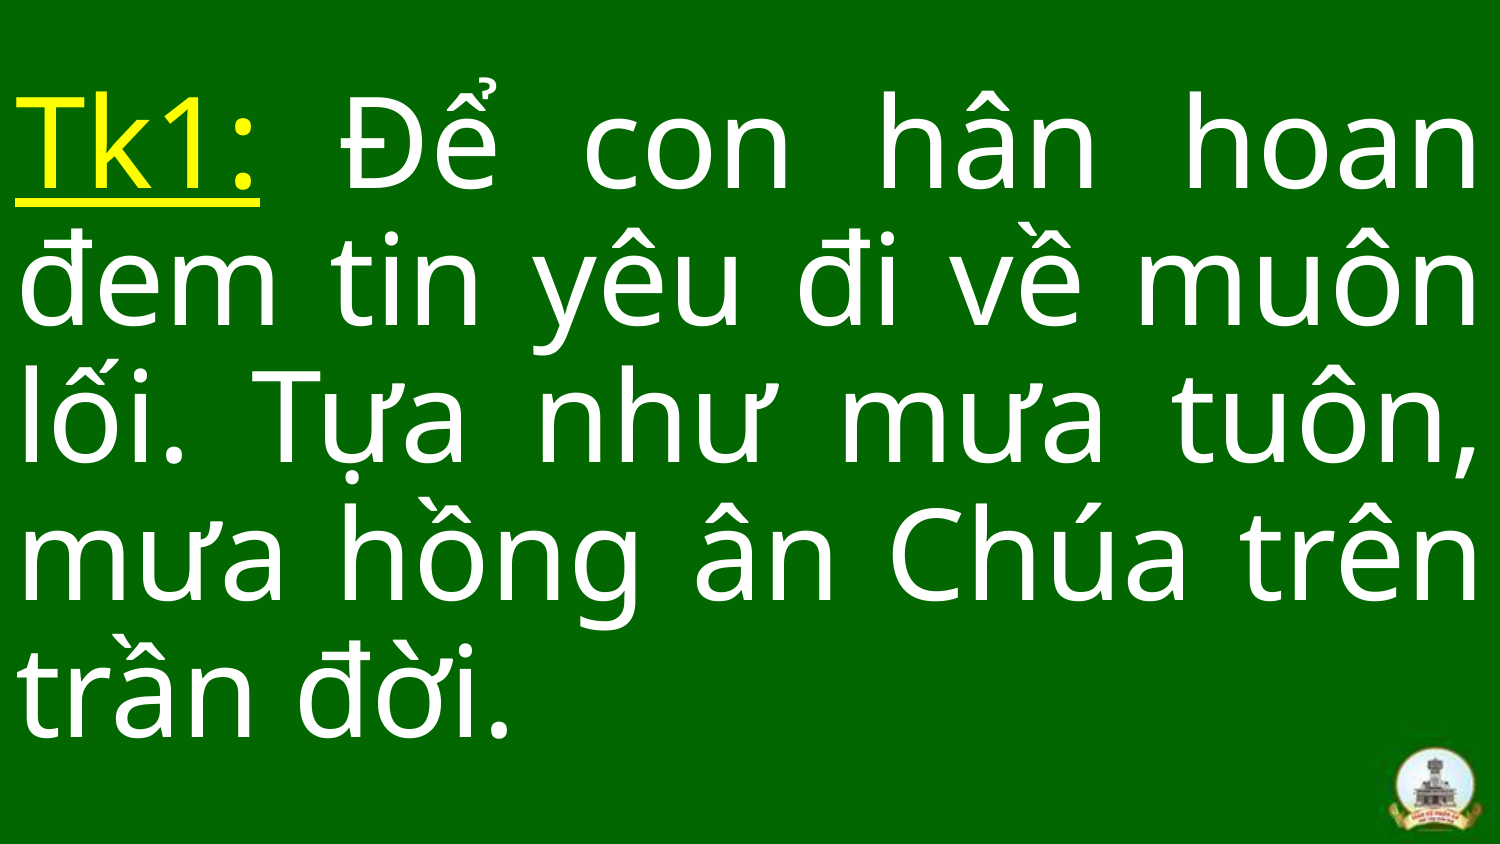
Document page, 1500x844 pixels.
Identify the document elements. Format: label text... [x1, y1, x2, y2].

subtitle Tk1: Để con hân hoan đem tin yêu đi về muôn lối. Tựa như mưa tuôn, mưa hồng ân Chúa trên trần đời. [0, 0, 1500, 844]
